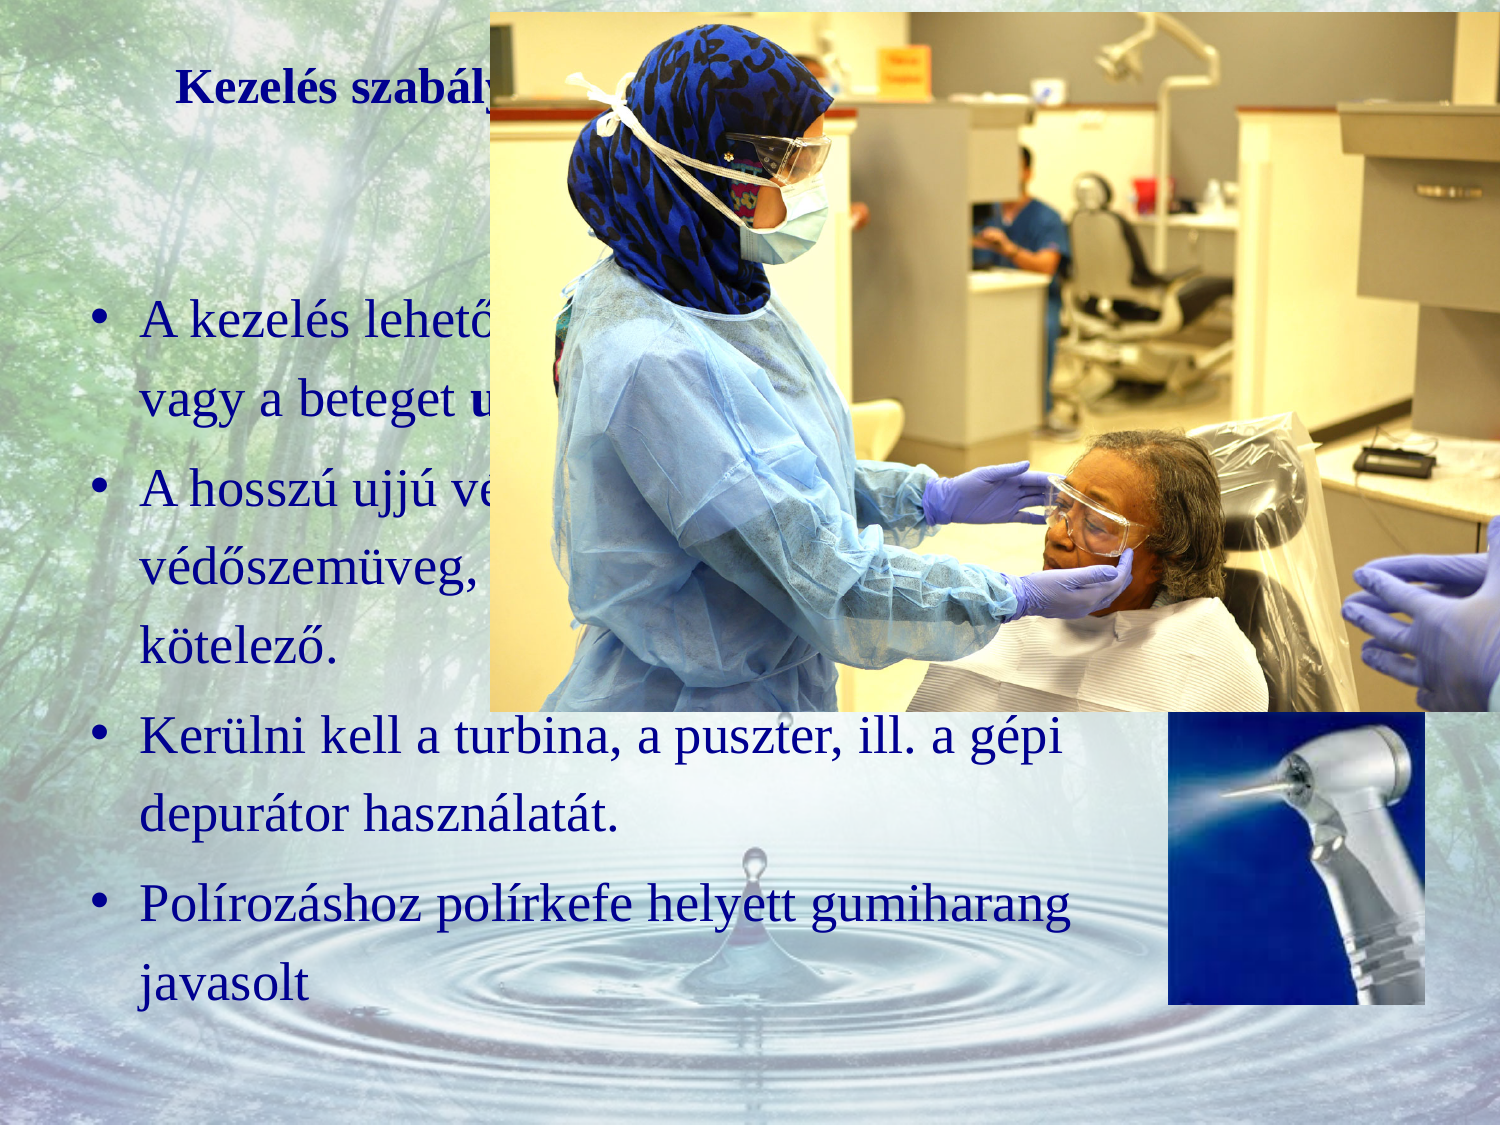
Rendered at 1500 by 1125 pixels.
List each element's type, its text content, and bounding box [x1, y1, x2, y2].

picture [490, 12, 1500, 1006]
list A kezelés lehetőleg külön kezelőben történjen, vagy a beteget utolsó páciensként kell ellátni. A hosszú ujjú védőruha (dupla gumikesztyű, védőszemüveg, maszk, fejsapka) használata kötelező. Kerülni kell a turbina, a puszter, ill. a gépi depurátor használatát. Polírozáshoz polírkefe helyett gumiharang javasolt [75, 262, 1214, 1085]
title Kezelés szabályai ismert kórokozó-hordozó esetén (pl. hepatitis, AIDS, TBC) [75, 45, 485, 233]
